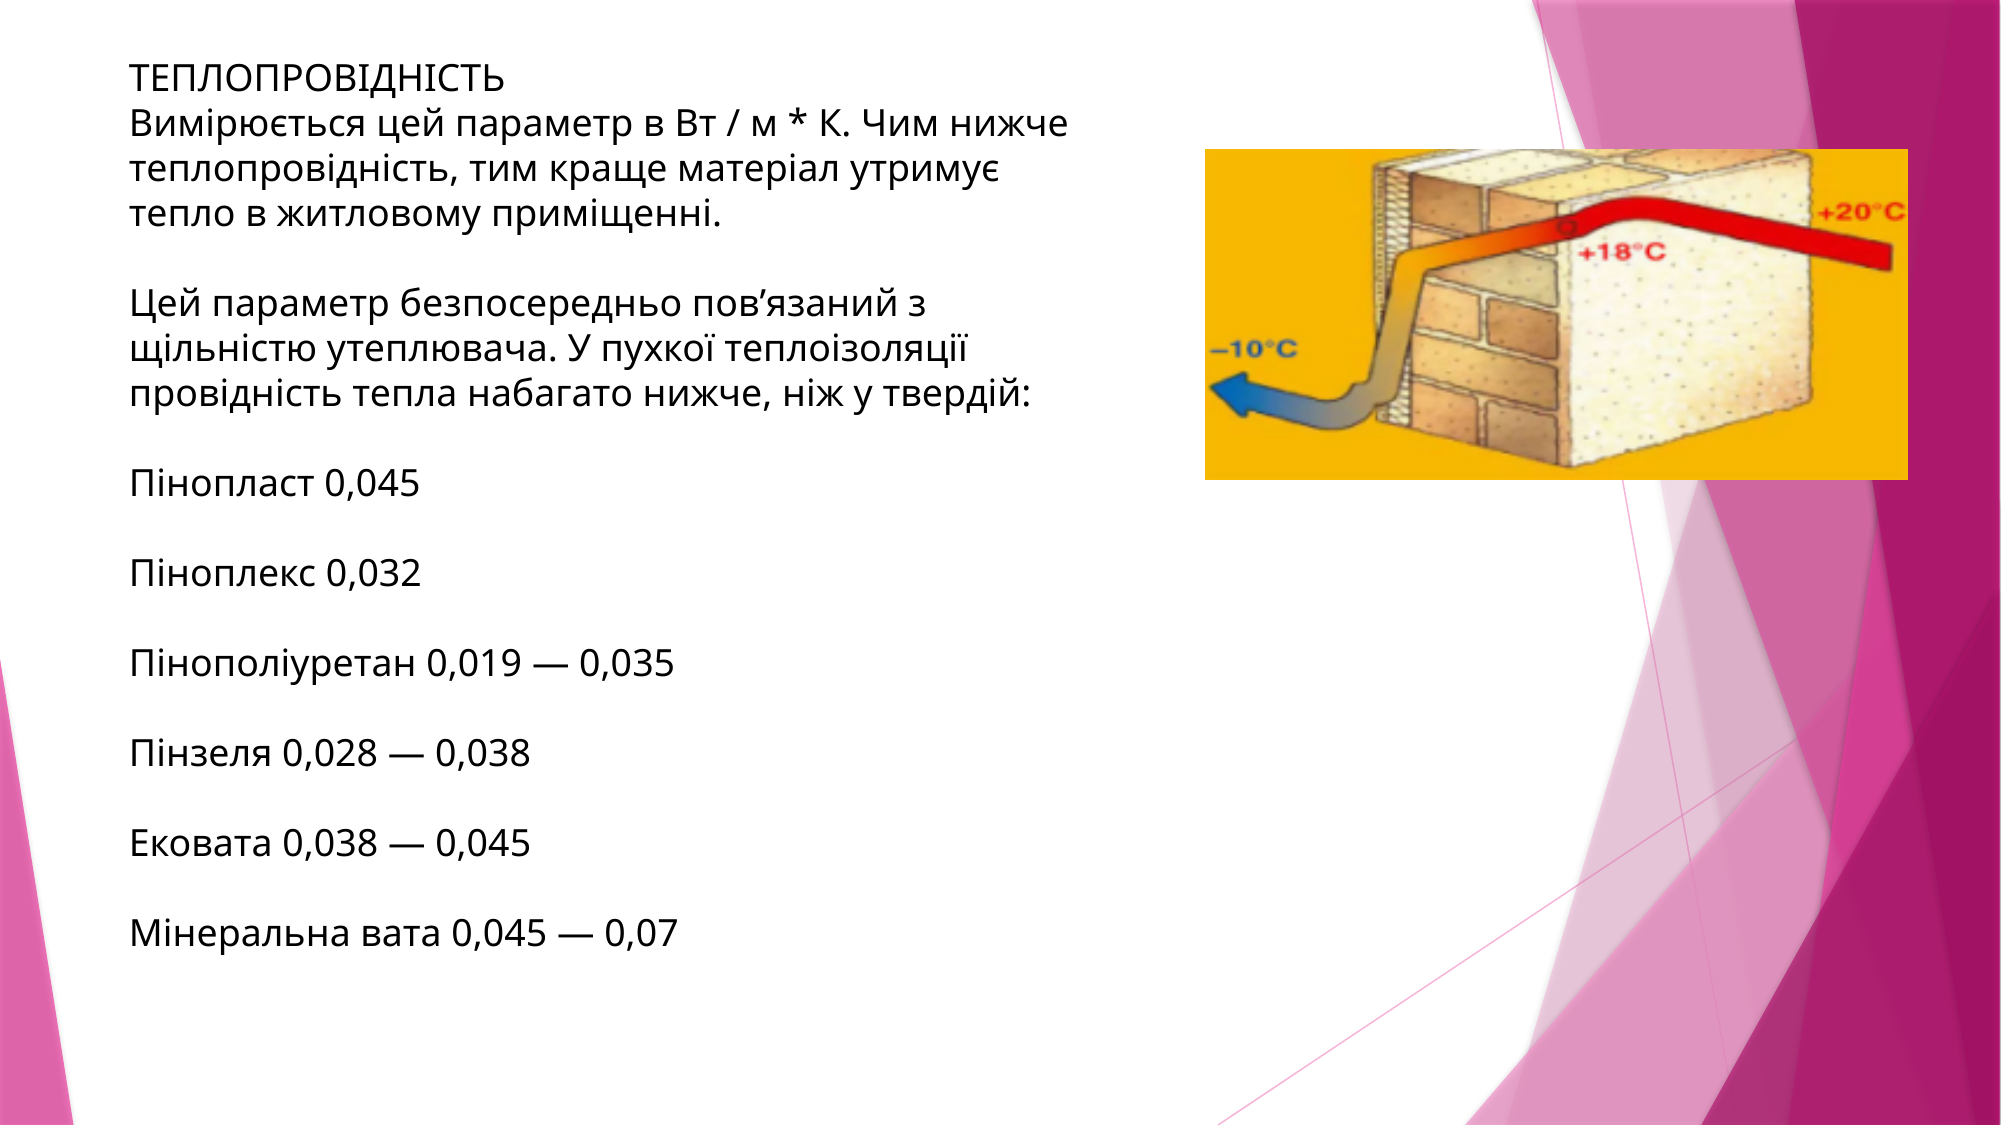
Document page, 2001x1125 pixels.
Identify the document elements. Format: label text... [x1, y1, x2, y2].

text_box ТЕПЛОПРОВІДНІСТЬ Вимірюється цей параметр в Вт / м * К. Чим нижче теплопровідність, тим краще матеріал утримує тепло в житловому приміщенні. Цей параметр безпосередньо пов’язаний з щільністю утеплювача. У пухкої теплоізоляції провідність тепла набагато нижче, ніж у твердій: Пінопласт 0,045 Піноплекс 0,032 Пінополіуретан 0,019 — 0,035 Пінзеля 0,028 — 0,038 Ековата 0,038 — 0,045 Мінеральна вата 0,045 — 0,07 [114, 46, 1115, 962]
picture [1204, 149, 1908, 481]
